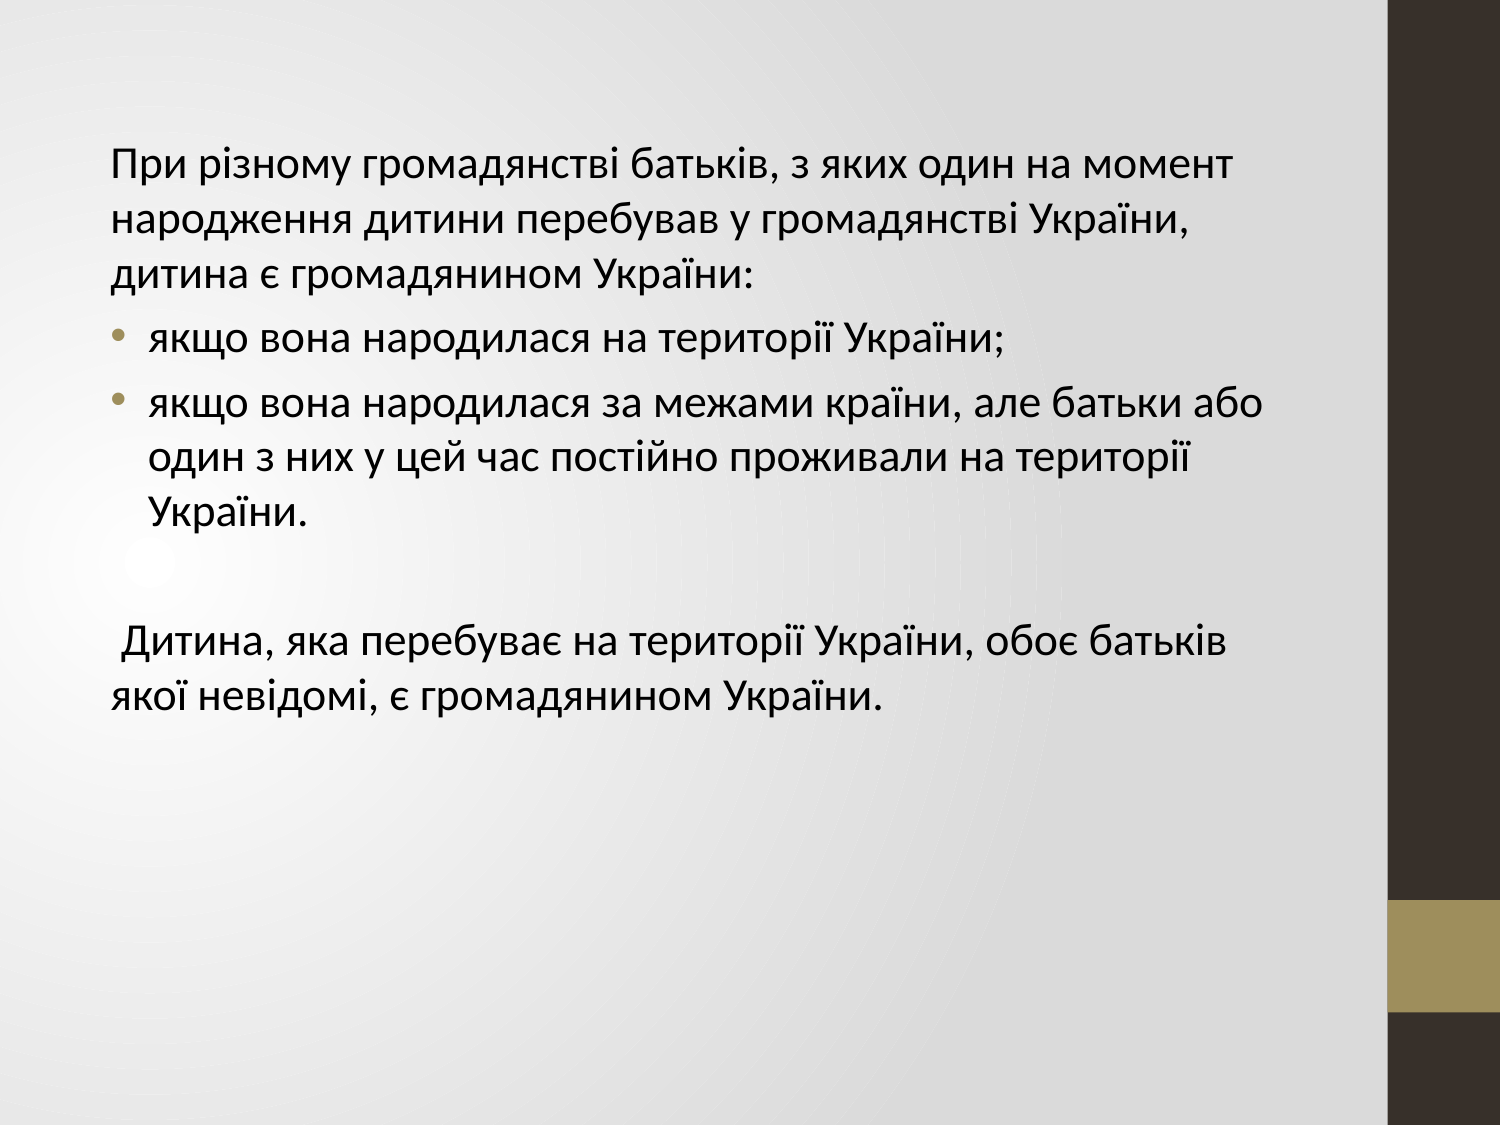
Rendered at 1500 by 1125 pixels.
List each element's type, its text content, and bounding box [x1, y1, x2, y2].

list При різному громадянстві батьків, з яких один на момент народження дитини перебував у громадянстві України, дитина є громадянином України: якщо вона народилася на території України; якщо вона народилася за межами країни, але батьки або один з них у цей час постійно проживали на території України. Дитина, яка перебуває на території України, обоє батьків якої невідомі, є громадянином України. [76, 125, 1327, 1062]
